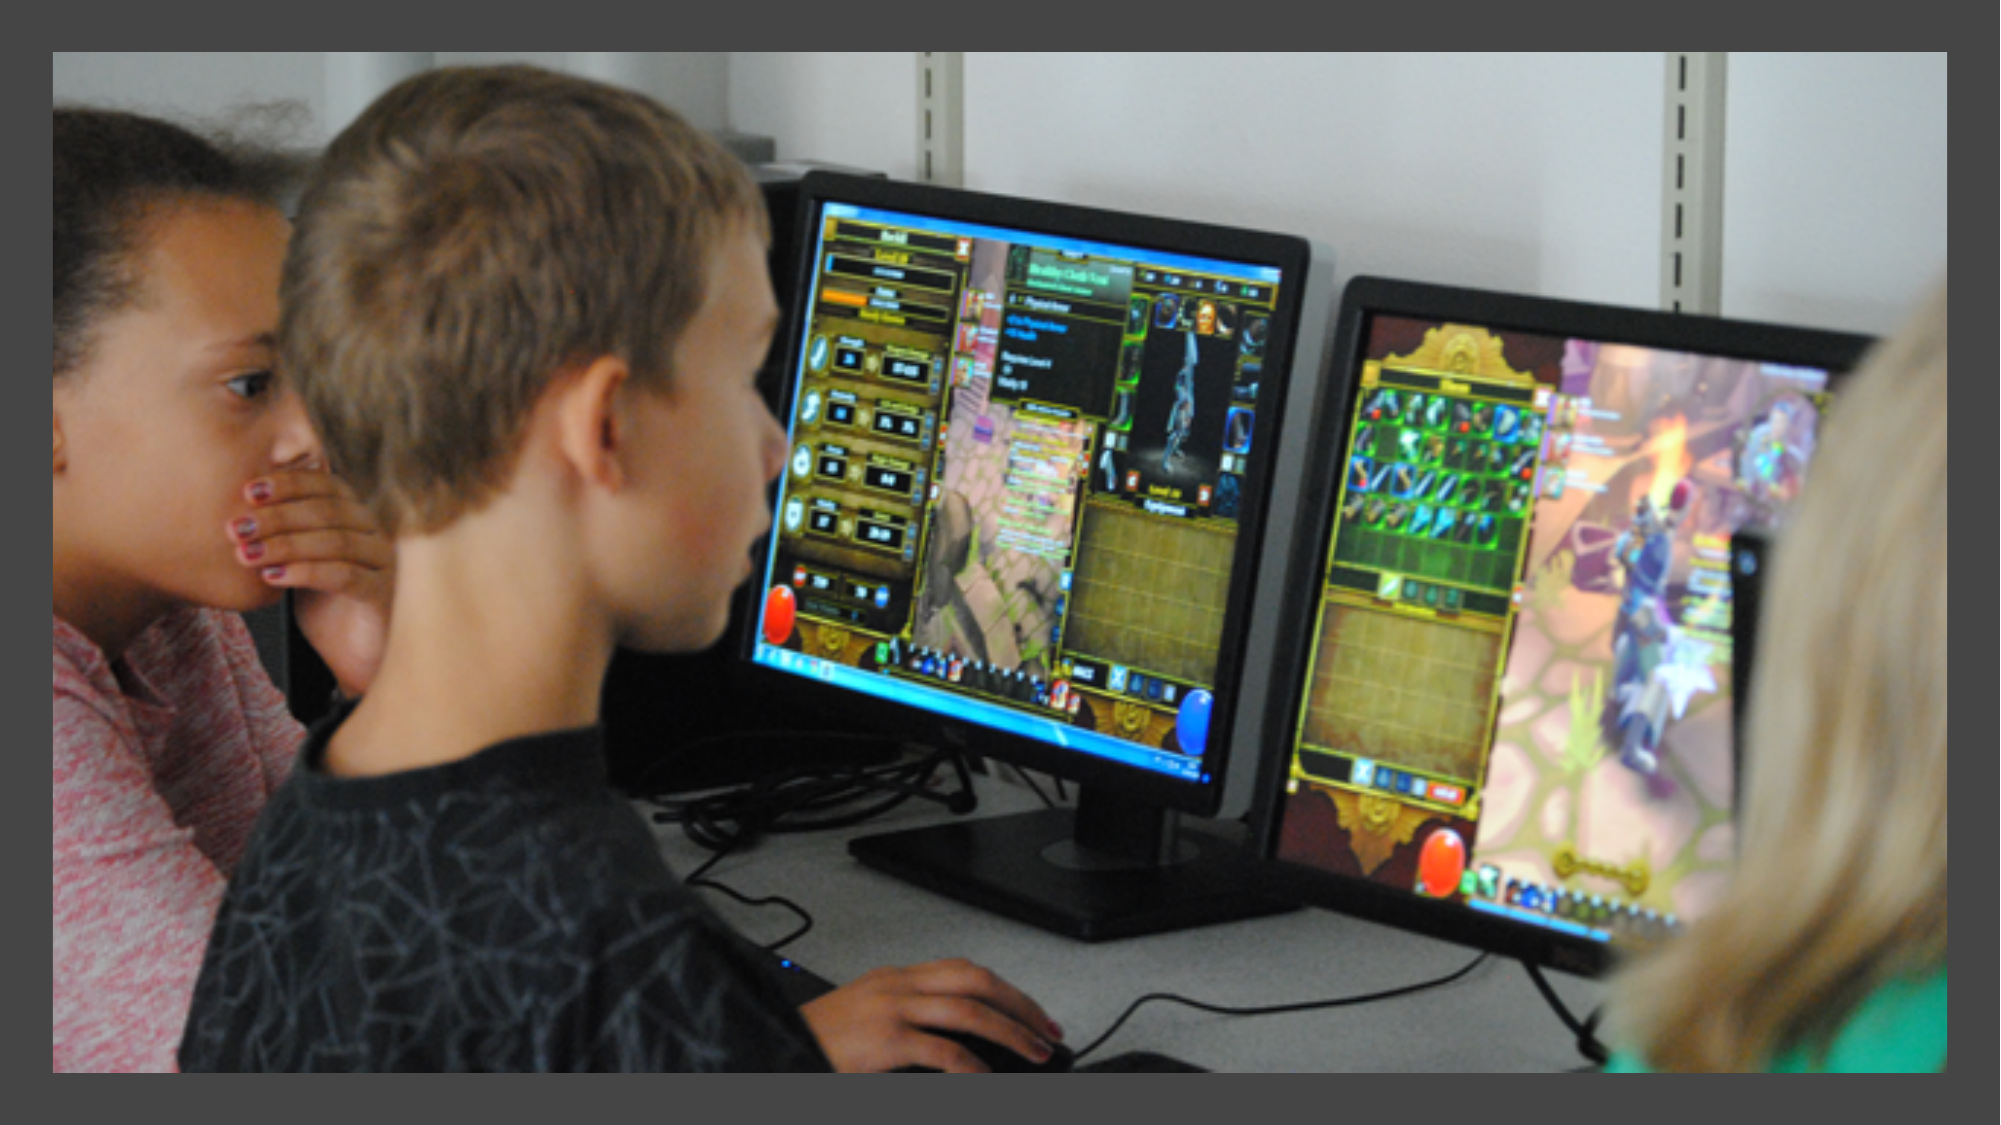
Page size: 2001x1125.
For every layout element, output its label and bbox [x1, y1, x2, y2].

picture [52, 52, 1948, 1073]
